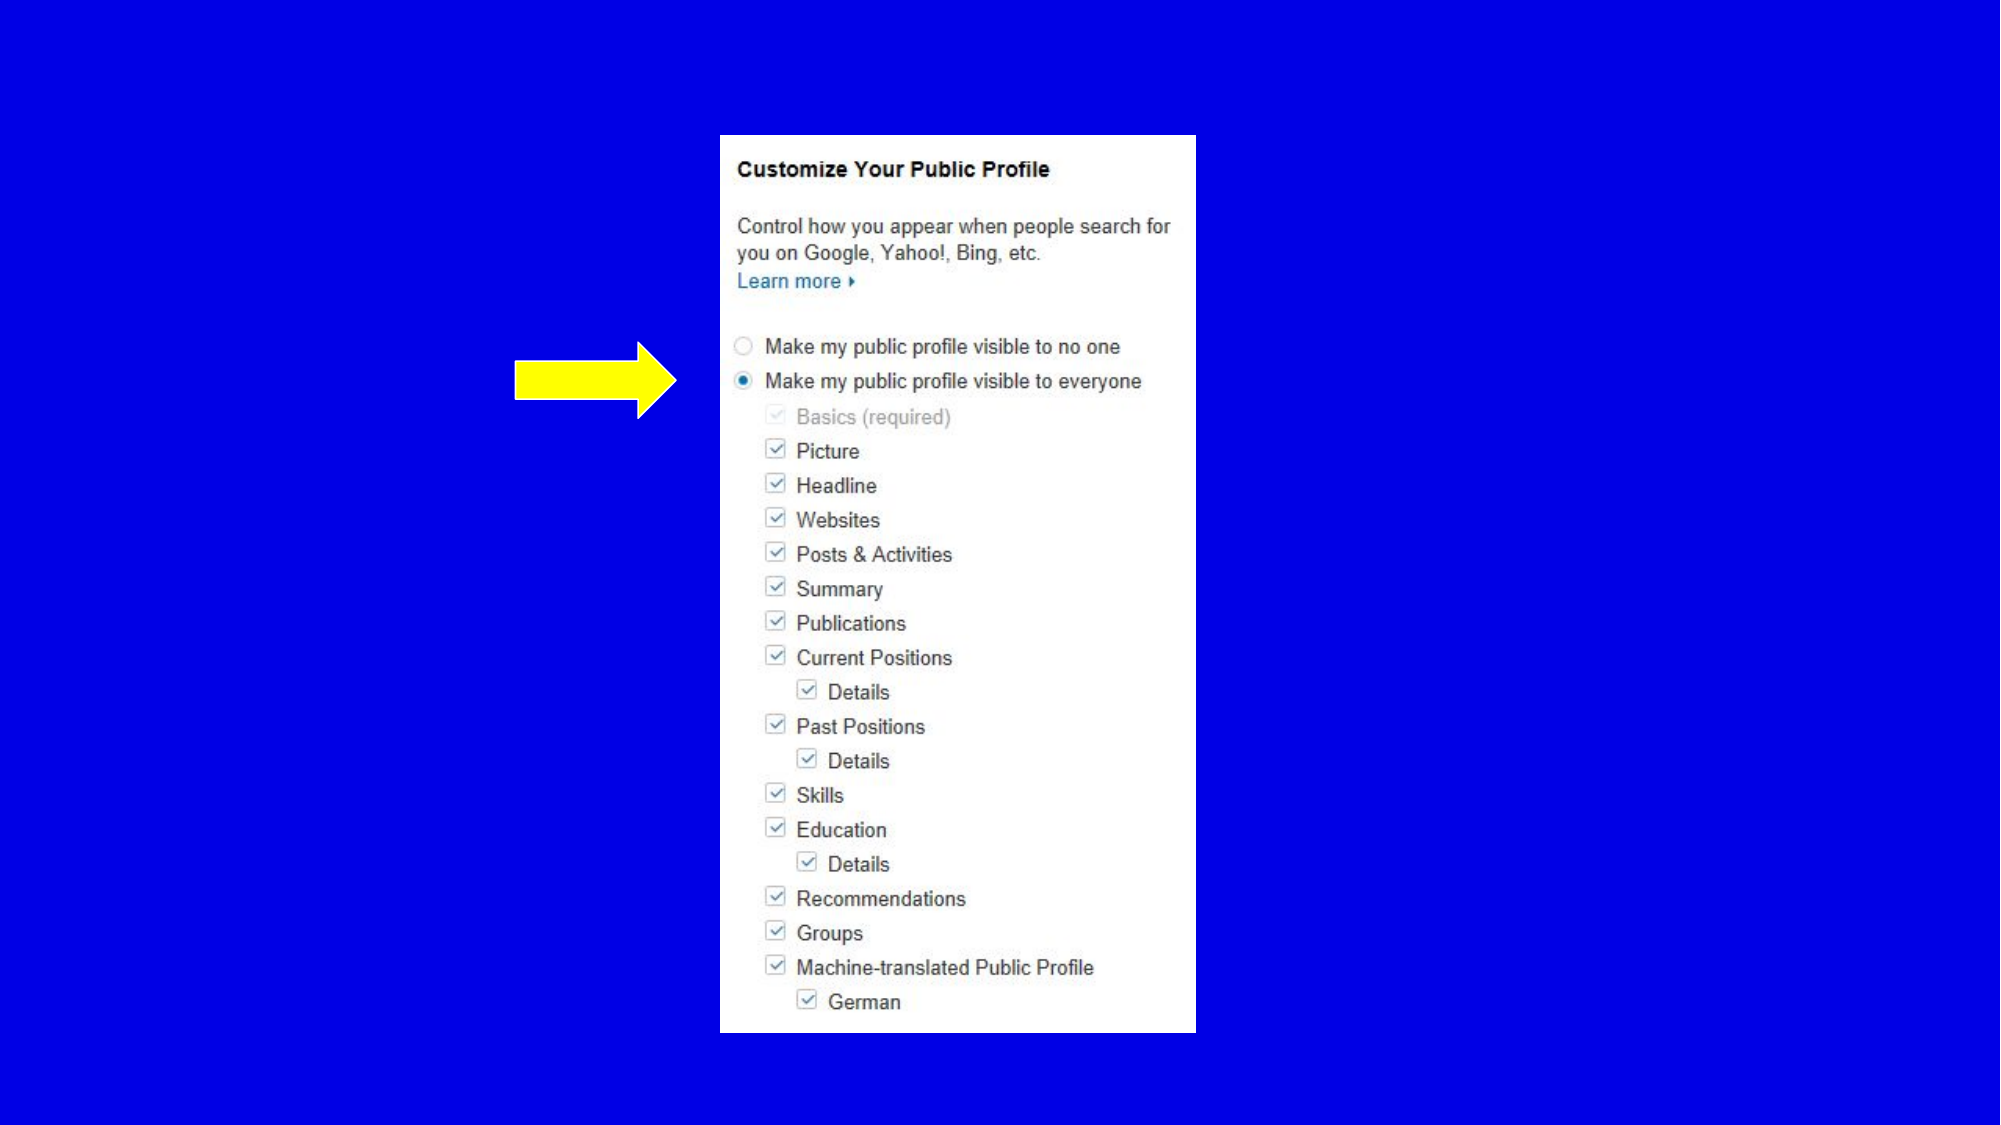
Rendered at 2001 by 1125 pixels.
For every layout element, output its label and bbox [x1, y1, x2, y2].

text_box [515, 342, 677, 419]
picture [720, 135, 1196, 1033]
